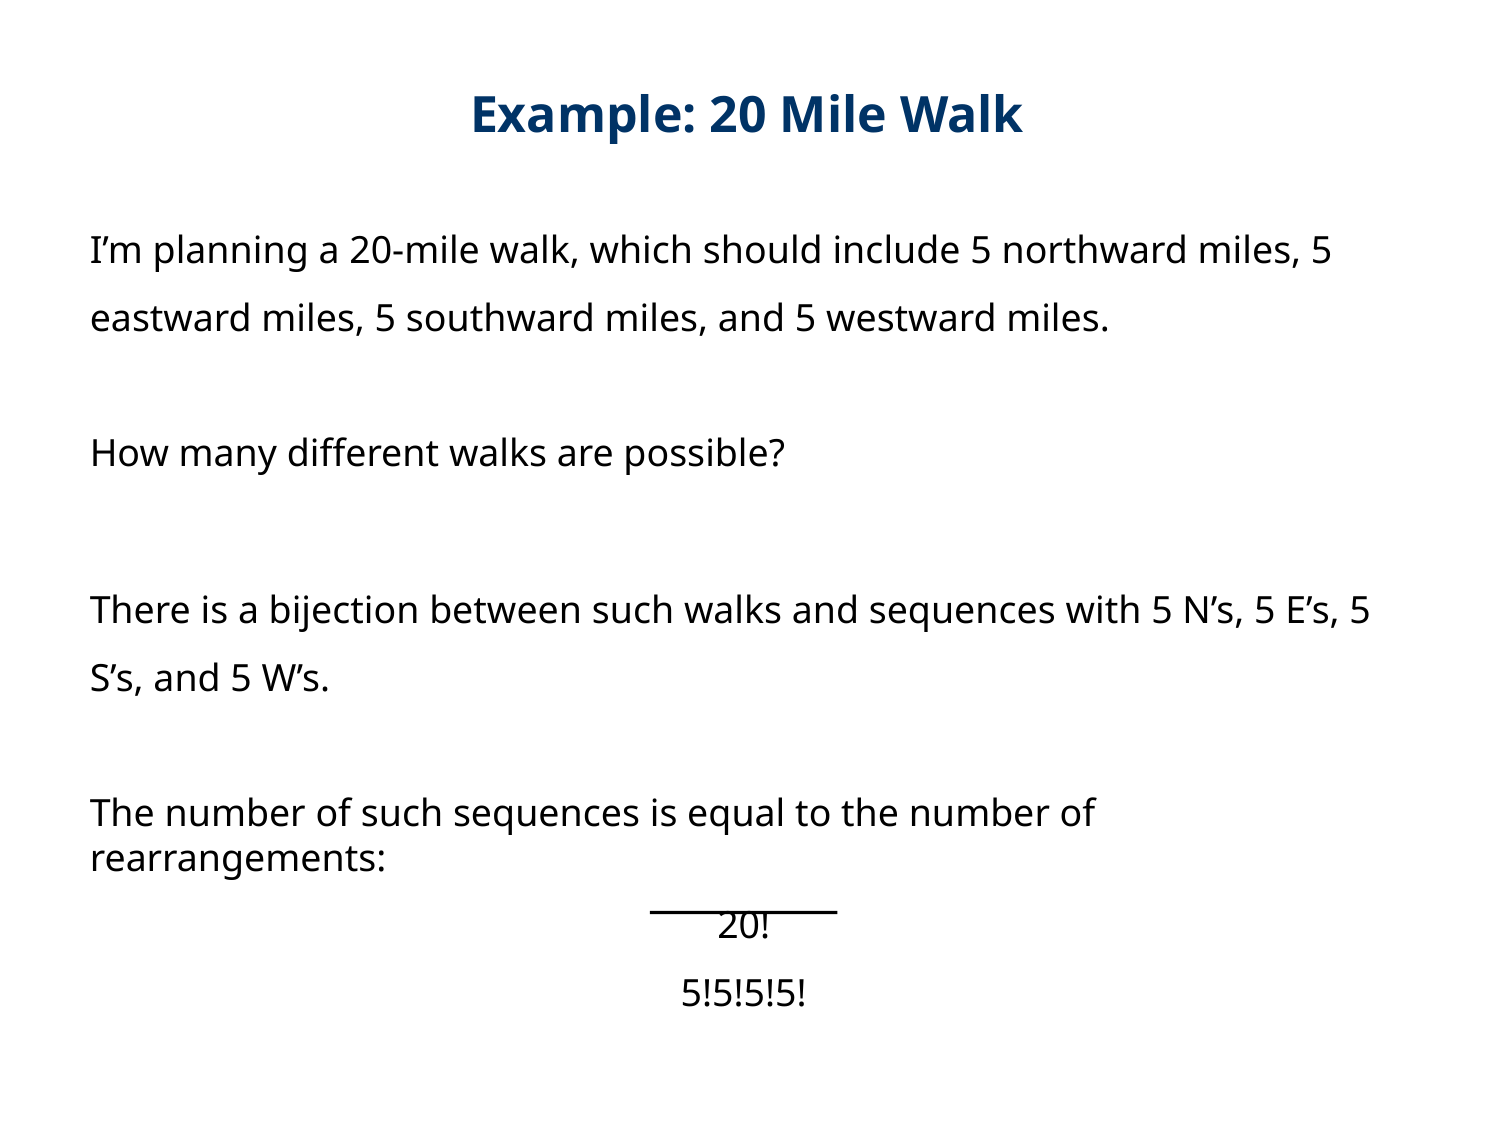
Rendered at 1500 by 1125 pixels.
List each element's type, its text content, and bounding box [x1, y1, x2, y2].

text_box I’m planning a 20-mile walk, which should include 5 northward miles, 5 eastward miles, 5 southward miles, and 5 westward miles. How many different walks are possible? There is a bijection between such walks and sequences with 5 N’s, 5 E’s, 5 S’s, and 5 W’s. The number of such sequences is equal to the number of rearrangements: 20! 5!5!5!5! [74, 196, 1413, 1021]
text_box Example: 20 Mile Walk [455, 74, 1039, 150]
